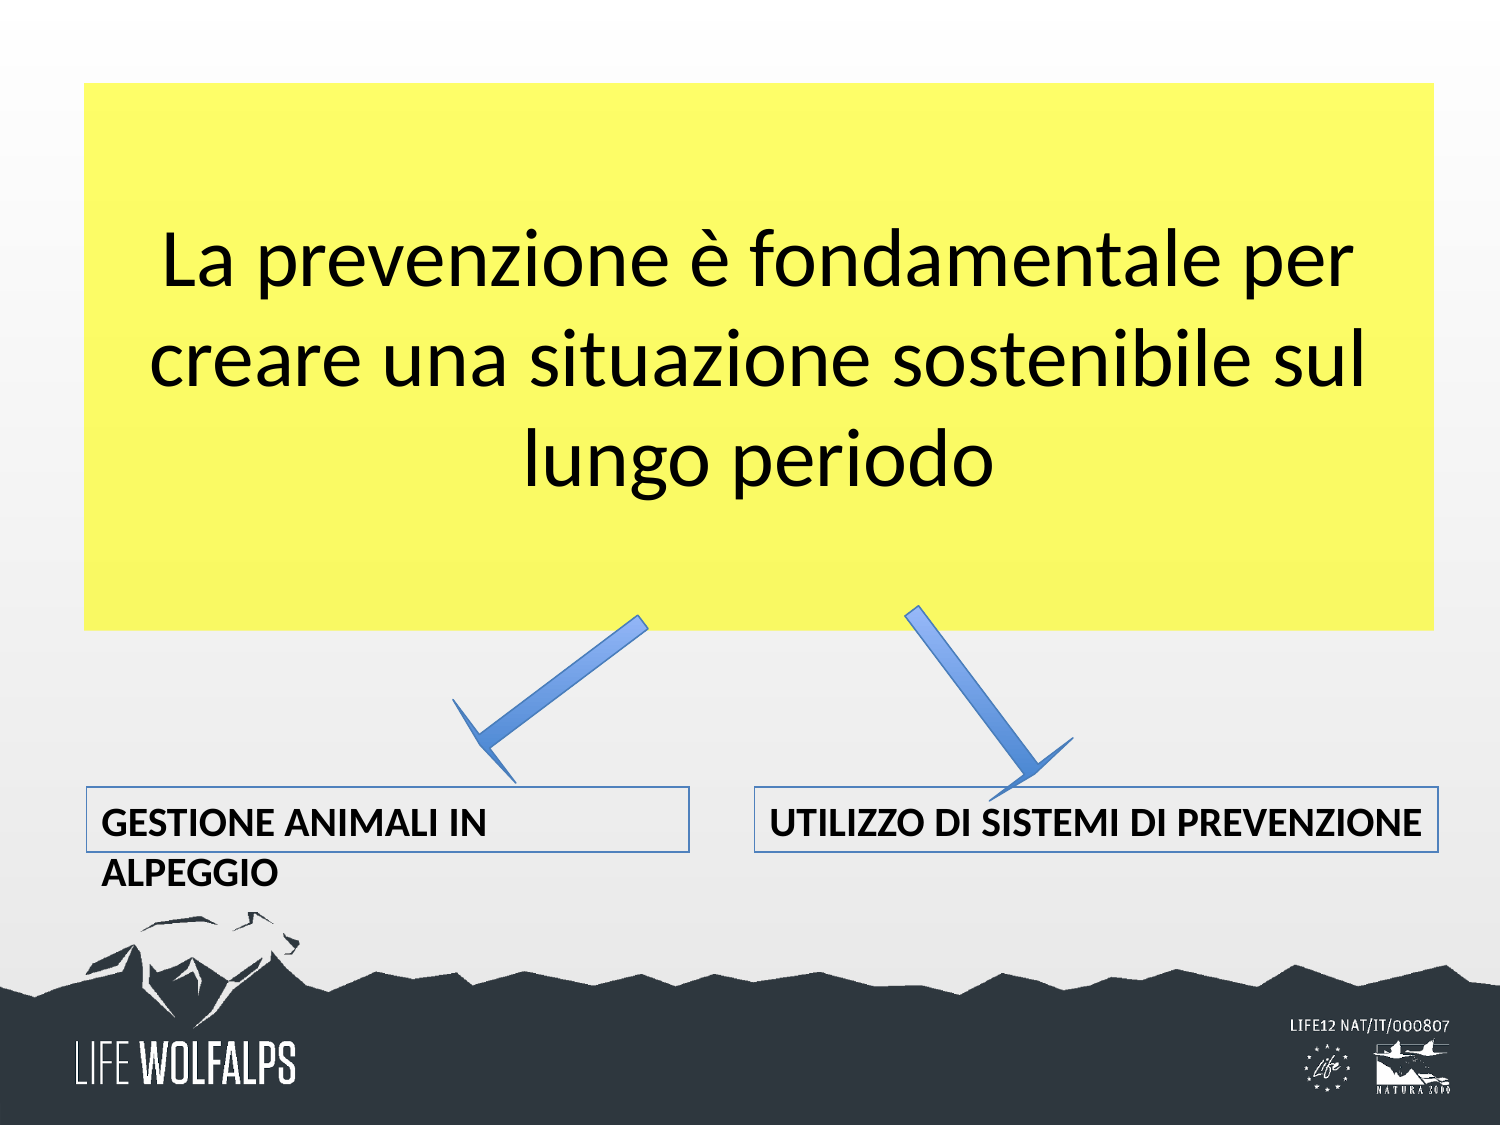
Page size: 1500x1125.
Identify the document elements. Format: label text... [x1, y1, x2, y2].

picture [0, 912, 1500, 1125]
text_box [904, 605, 1073, 801]
text_box GESTIONE ANIMALI IN ALPEGGIO [86, 787, 689, 852]
text_box La prevenzione è fondamentale per creare una situazione sostenibile sul lungo periodo [84, 83, 1434, 631]
text_box [452, 615, 649, 784]
text_box UTILIZZO DI SISTEMI DI PREVENZIONE [754, 787, 1438, 852]
